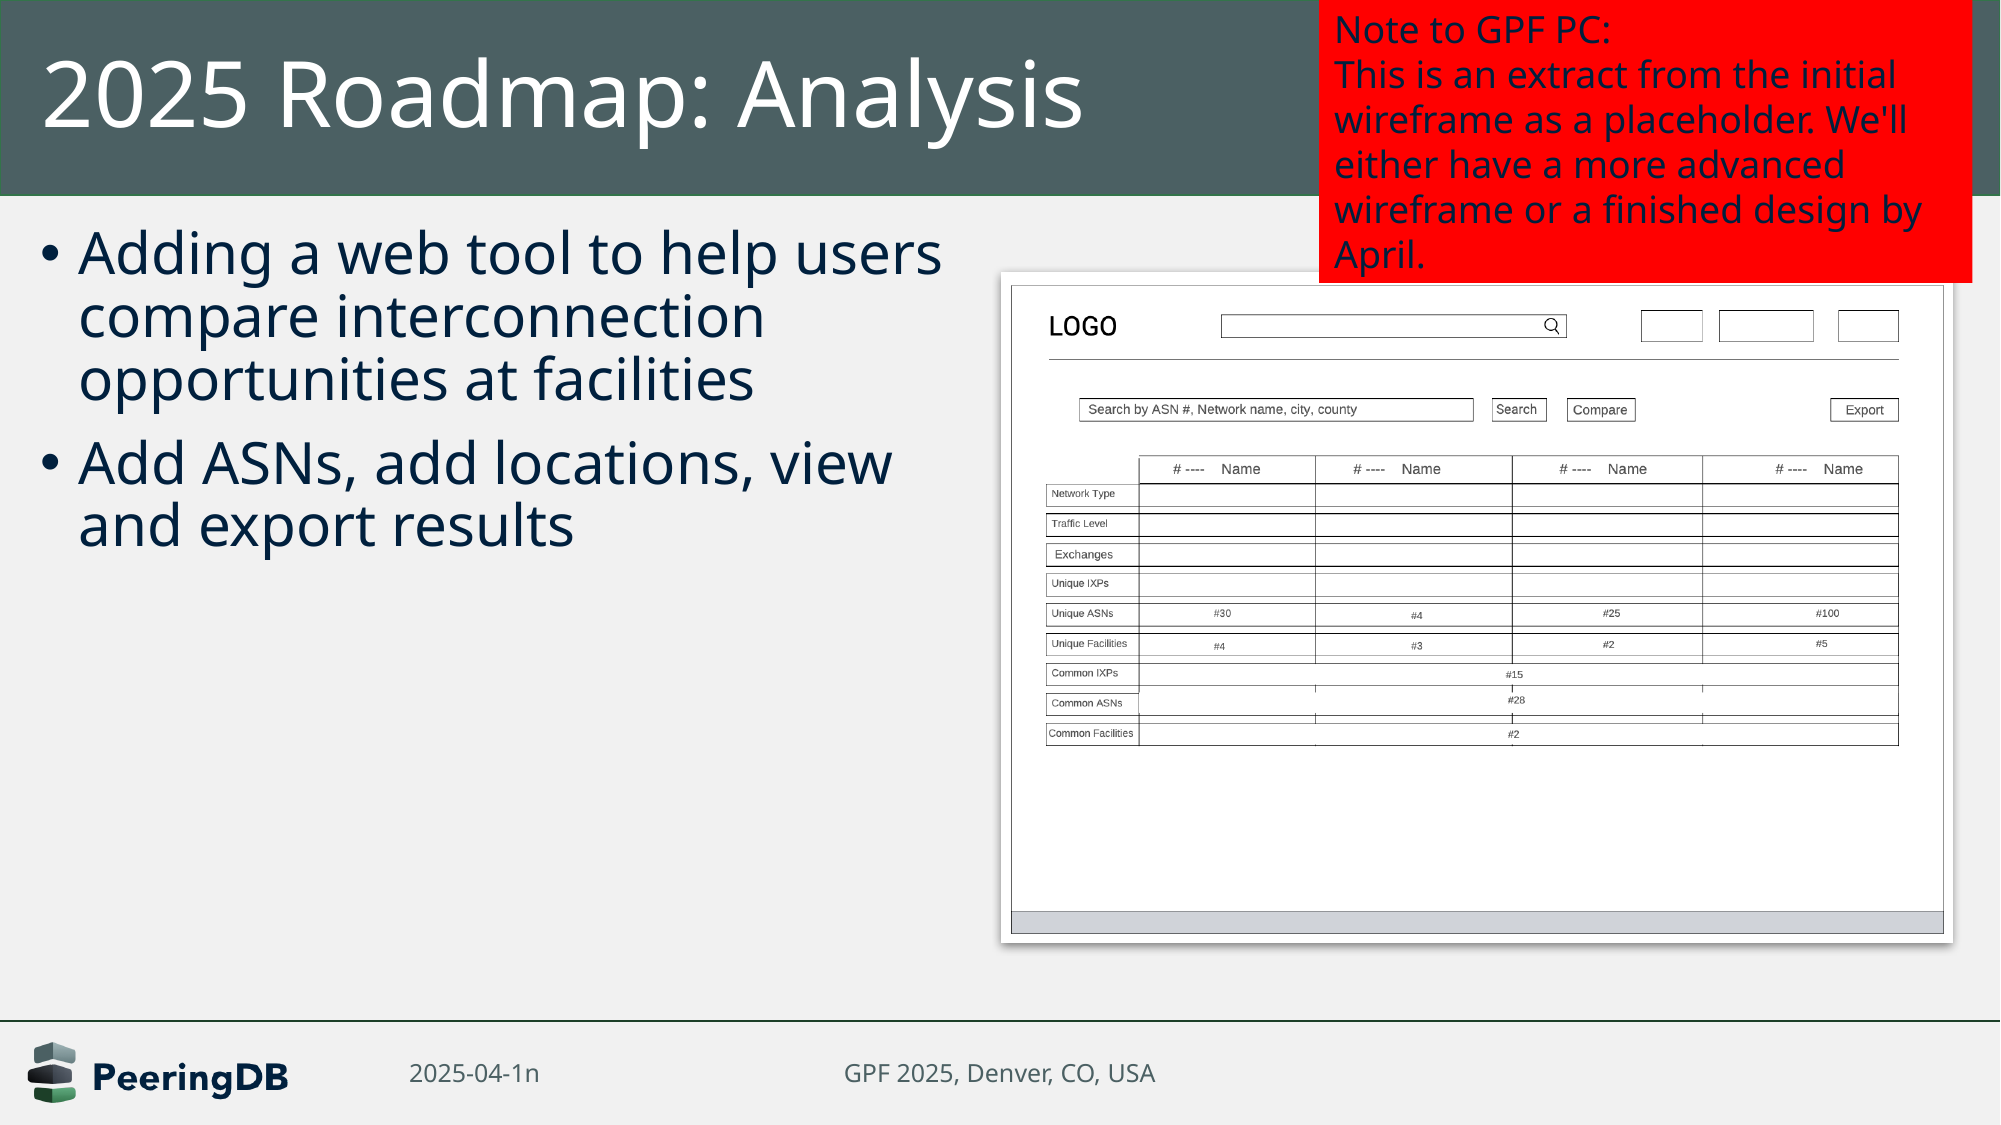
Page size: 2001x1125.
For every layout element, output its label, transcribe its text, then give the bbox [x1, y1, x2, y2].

list Adding a web tool to help users compare interconnection opportunities at facilities Add ASNs, add locations, view and export results [25, 217, 999, 999]
picture [1001, 272, 1954, 944]
footer GPF 2025, Denver, CO, USA [662, 1042, 1338, 1103]
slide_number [362, 1042, 588, 1103]
picture [27, 1042, 288, 1103]
text_box Note to GPF PC: This is an extract from the initial wireframe as a placeholder. We'll either have a more advanced wireframe or a finished design by April. [1319, 0, 1973, 283]
title 2025 Roadmap: Analysis [26, 15, 1319, 180]
